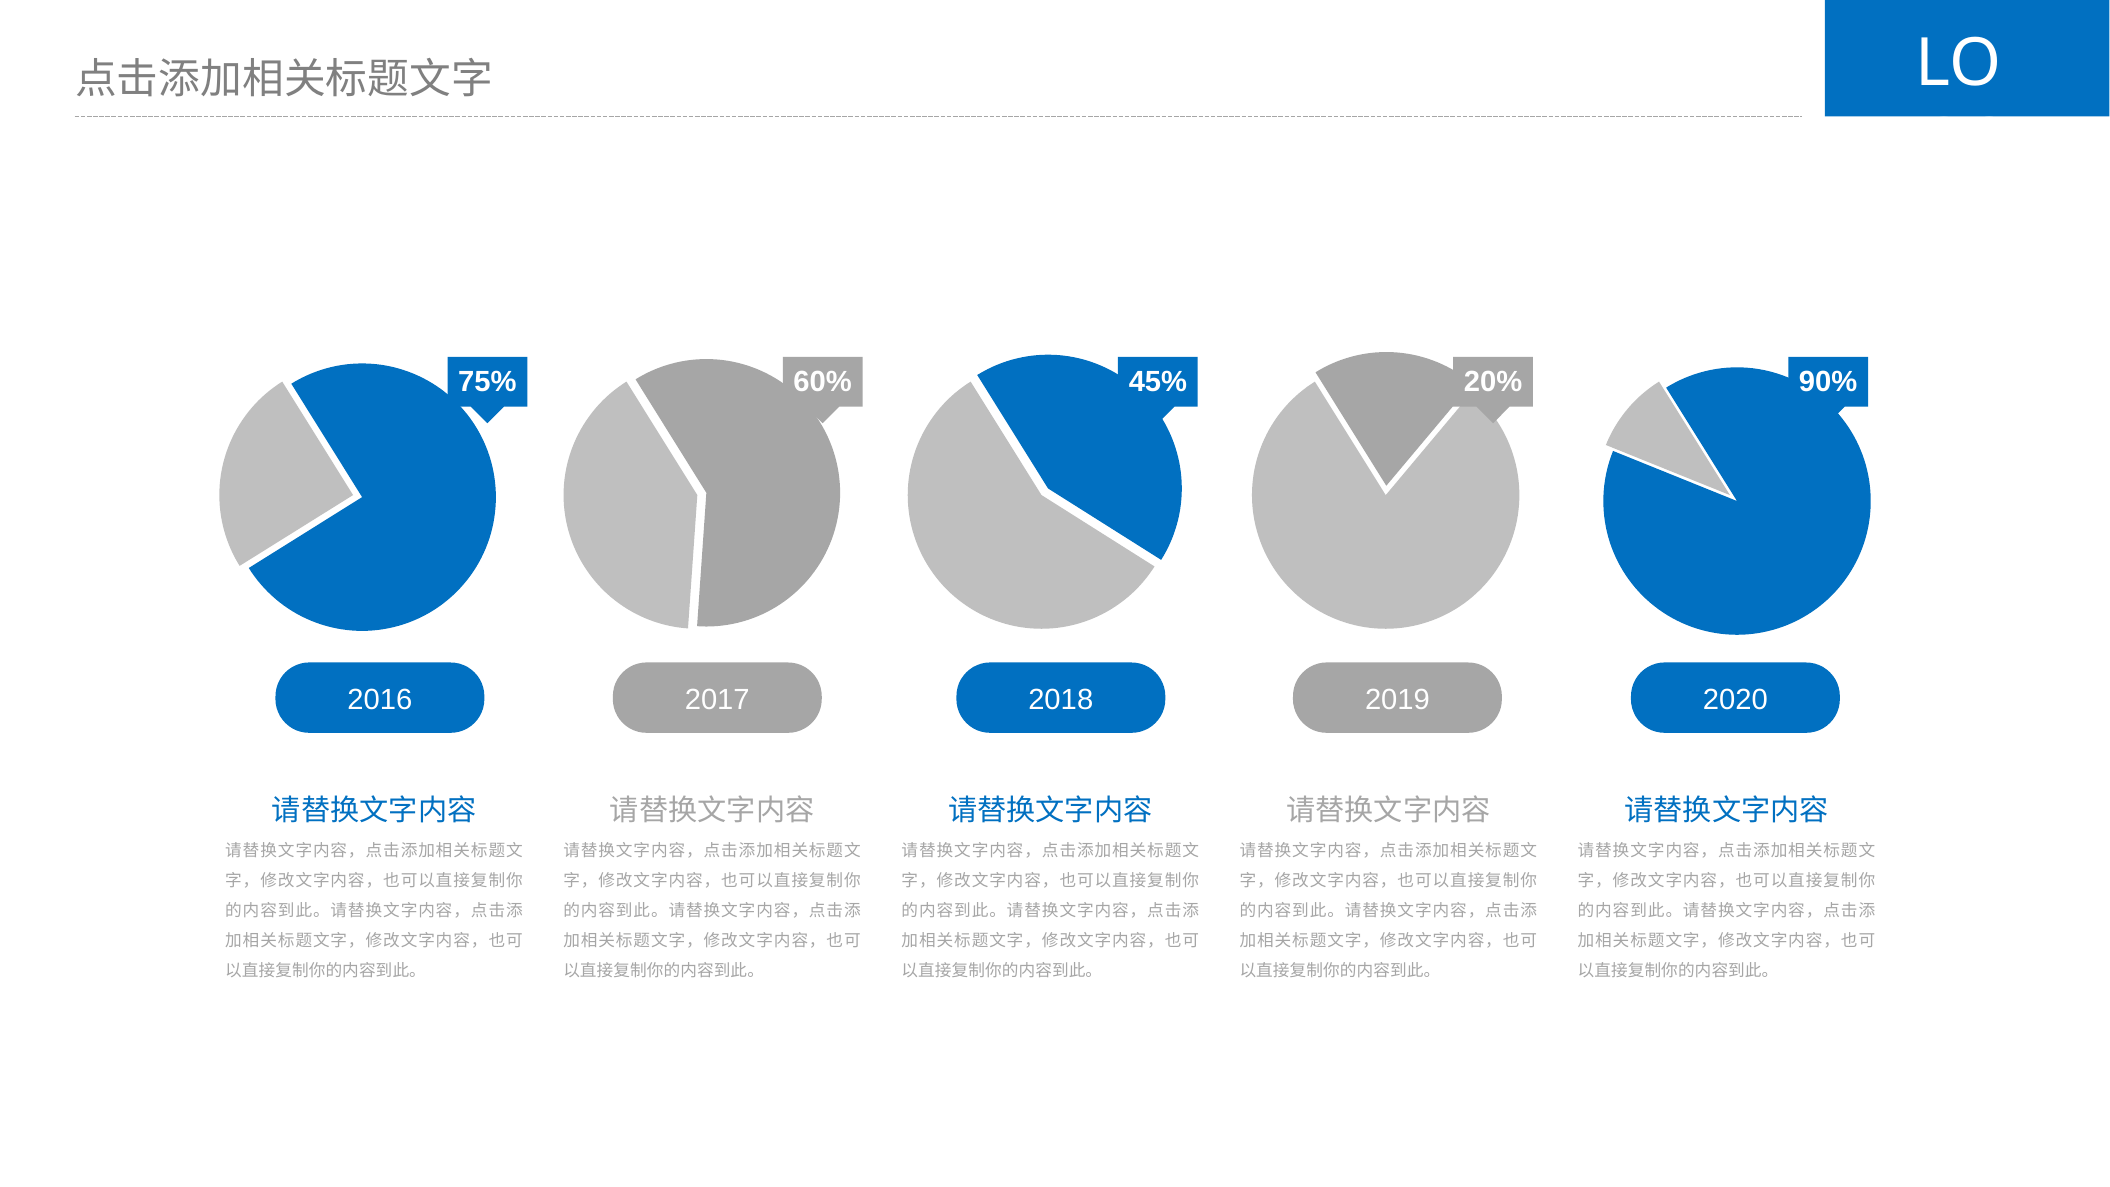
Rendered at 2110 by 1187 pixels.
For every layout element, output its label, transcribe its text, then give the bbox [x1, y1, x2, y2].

chart [171, 346, 1912, 645]
text_box 2020 [1630, 662, 1840, 733]
text_box 点击添加相关标题文字 [59, 44, 563, 107]
text_box 请替换文字内容 请替换文字内容，点击添加相关标题文字，修改文字内容，也可以直接复制你的内容到此。请替换文字内容，点击添加相关标题文字，修改文字内容，也可以直接复制你的内容到此。 [886, 766, 1215, 987]
text_box 请替换文字内容 请替换文字内容，点击添加相关标题文字，修改文字内容，也可以直接复制你的内容到此。请替换文字内容，点击添加相关标题文字，修改文字内容，也可以直接复制你的内容到此。 [548, 766, 877, 987]
text_box 2018 [956, 662, 1166, 733]
text_box 2017 [612, 662, 822, 733]
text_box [1453, 356, 1533, 424]
text_box 2019 [1292, 662, 1502, 733]
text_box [1824, 0, 2110, 117]
text_box 请替换文字内容 请替换文字内容，点击添加相关标题文字，修改文字内容，也可以直接复制你的内容到此。请替换文字内容，点击添加相关标题文字，修改文字内容，也可以直接复制你的内容到此。 [1224, 766, 1553, 987]
text_box 请替换文字内容 请替换文字内容，点击添加相关标题文字，修改文字内容，也可以直接复制你的内容到此。请替换文字内容，点击添加相关标题文字，修改文字内容，也可以直接复制你的内容到此。 [210, 766, 538, 987]
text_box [782, 356, 863, 424]
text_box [1788, 356, 1869, 424]
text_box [1117, 356, 1198, 424]
text_box 2016 [275, 662, 485, 733]
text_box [447, 356, 528, 424]
text_box 请替换文字内容 请替换文字内容，点击添加相关标题文字，修改文字内容，也可以直接复制你的内容到此。请替换文字内容，点击添加相关标题文字，修改文字内容，也可以直接复制你的内容到此。 [1562, 766, 1891, 987]
